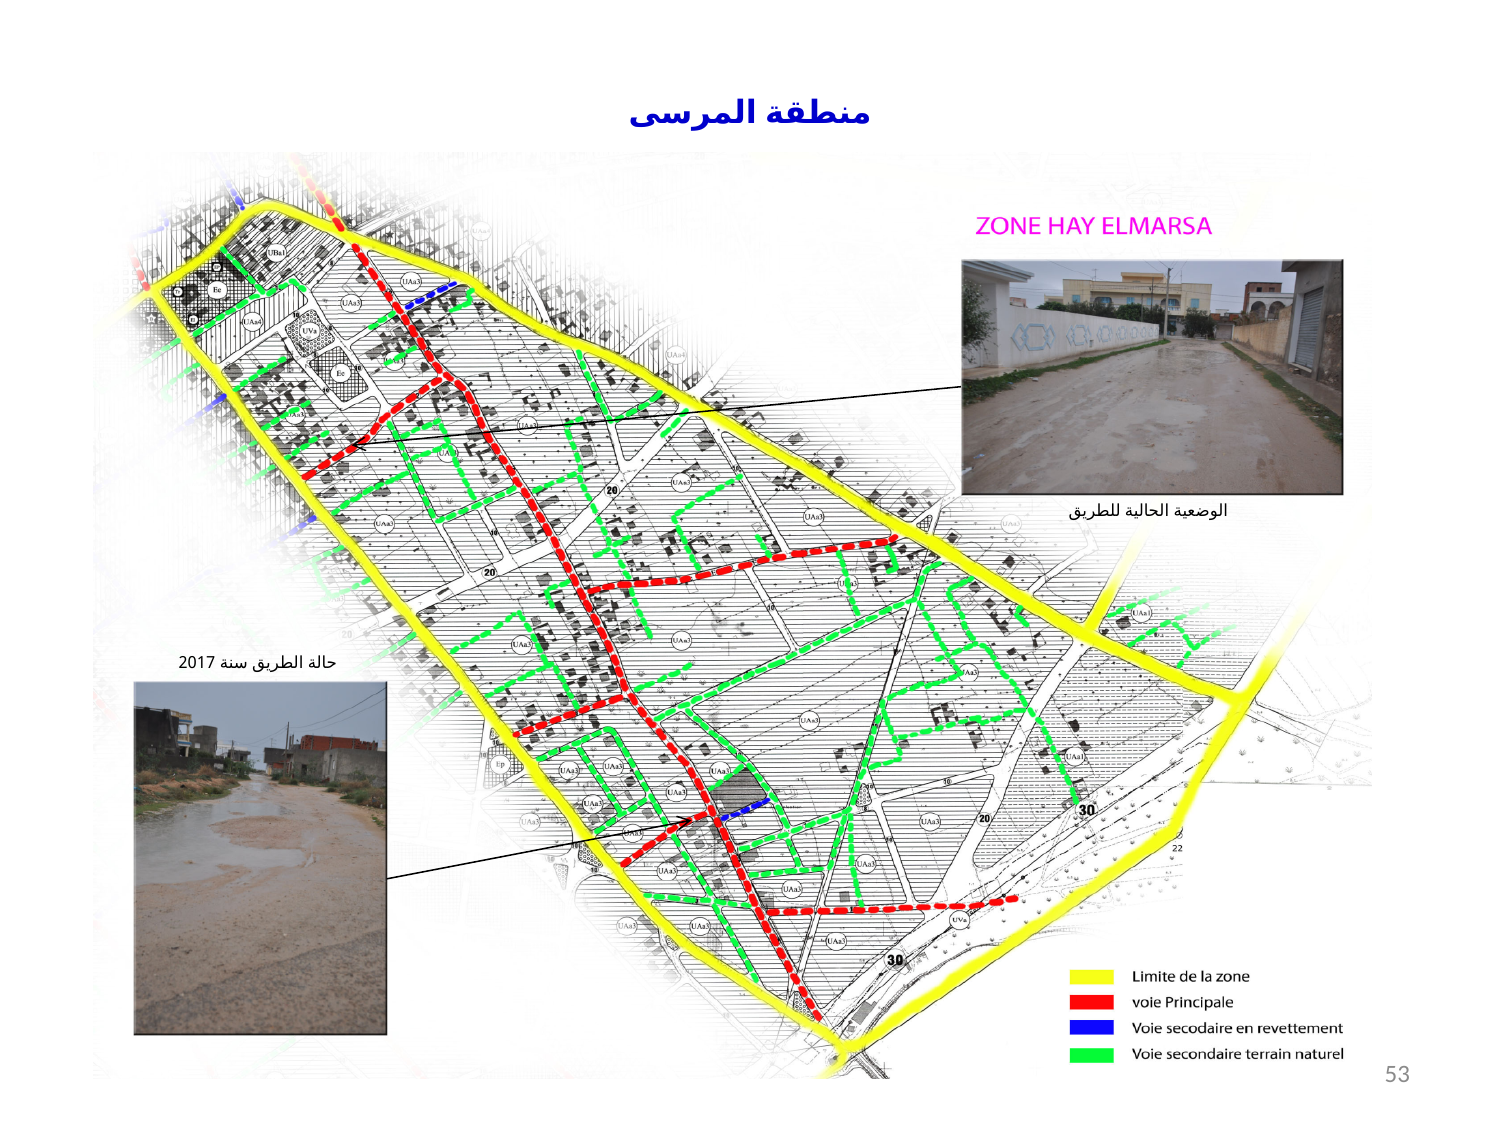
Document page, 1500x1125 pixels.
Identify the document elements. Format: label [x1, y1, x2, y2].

text_box [351, 386, 962, 446]
picture [93, 152, 1372, 1079]
slide_number [1074, 1042, 1425, 1103]
title [75, 45, 1425, 176]
text_box [386, 820, 692, 880]
